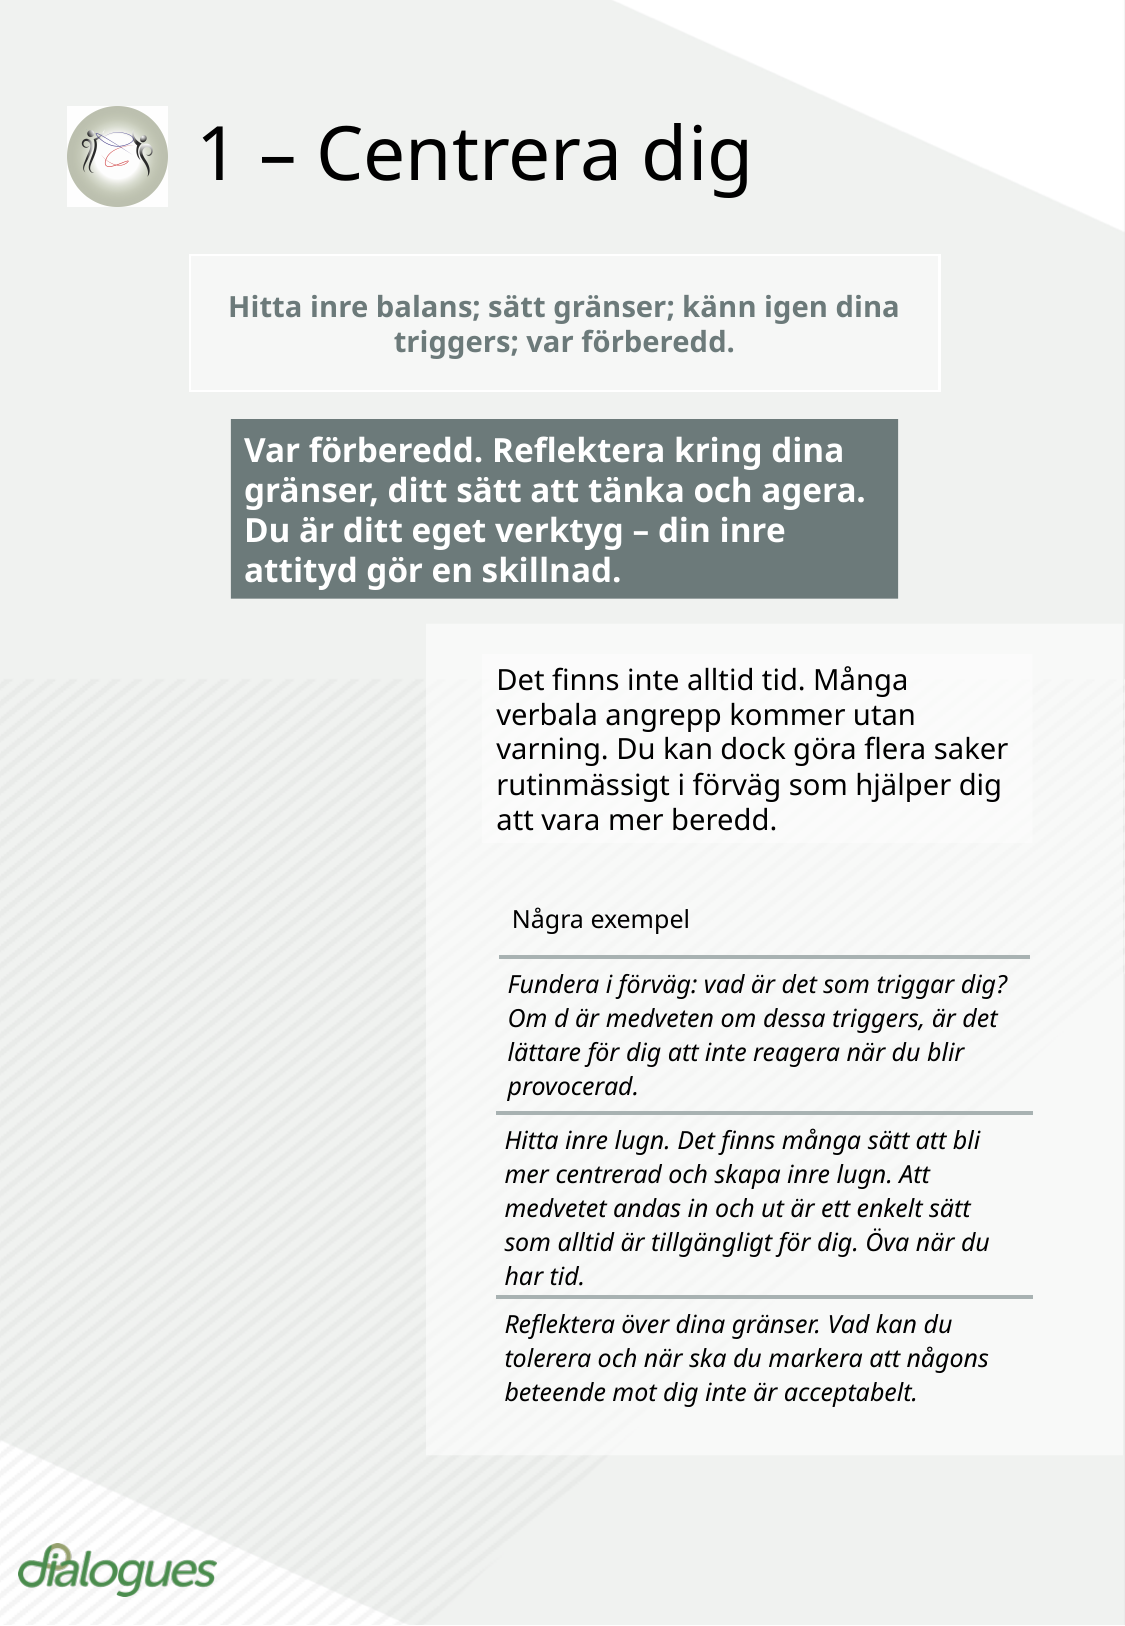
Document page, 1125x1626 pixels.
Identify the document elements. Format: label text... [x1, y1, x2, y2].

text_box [67, 106, 168, 207]
table_header Hitta inre lugn. Det finns många sätt att bli mer centrerad och skapa inre lugn. Att medvetet andas in och ut är ett enkelt sätt som alltid är tillgängligt för dig. Öva när du har tid. [496, 1115, 1033, 1282]
table_header Reflektera över dina gränser. Vad kan du tolerera och när ska du markera att någons beteende mot dig inte är acceptabelt. [496, 1299, 1033, 1410]
text_box Det finns inte alltid tid. Många verbala angrepp kommer utan varning. Du kan dock göra flera saker rutinmässigt i förväg som hjälper dig att vara mer beredd. [481, 653, 1033, 844]
title 1 – Centrera dig [181, 95, 851, 218]
text_box Hitta inre balans; sätt gränser; känn igen dina triggers; var förberedd. [189, 254, 941, 392]
text_box Några exempel [497, 895, 775, 941]
picture [0, 0, 1125, 1625]
table_header Fundera i förväg: vad är det som triggar dig? Om d är medveten om dessa triggers, är det lättare för dig att inte reagera när du blir provocerad. [499, 959, 1030, 1097]
text_box [425, 623, 1124, 1456]
text_box Var förberedd. Reflektera kring dina gränser, ditt sätt att tänka och agera. Du är ditt eget verktyg – din inre attityd gör en skillnad. [230, 419, 899, 599]
